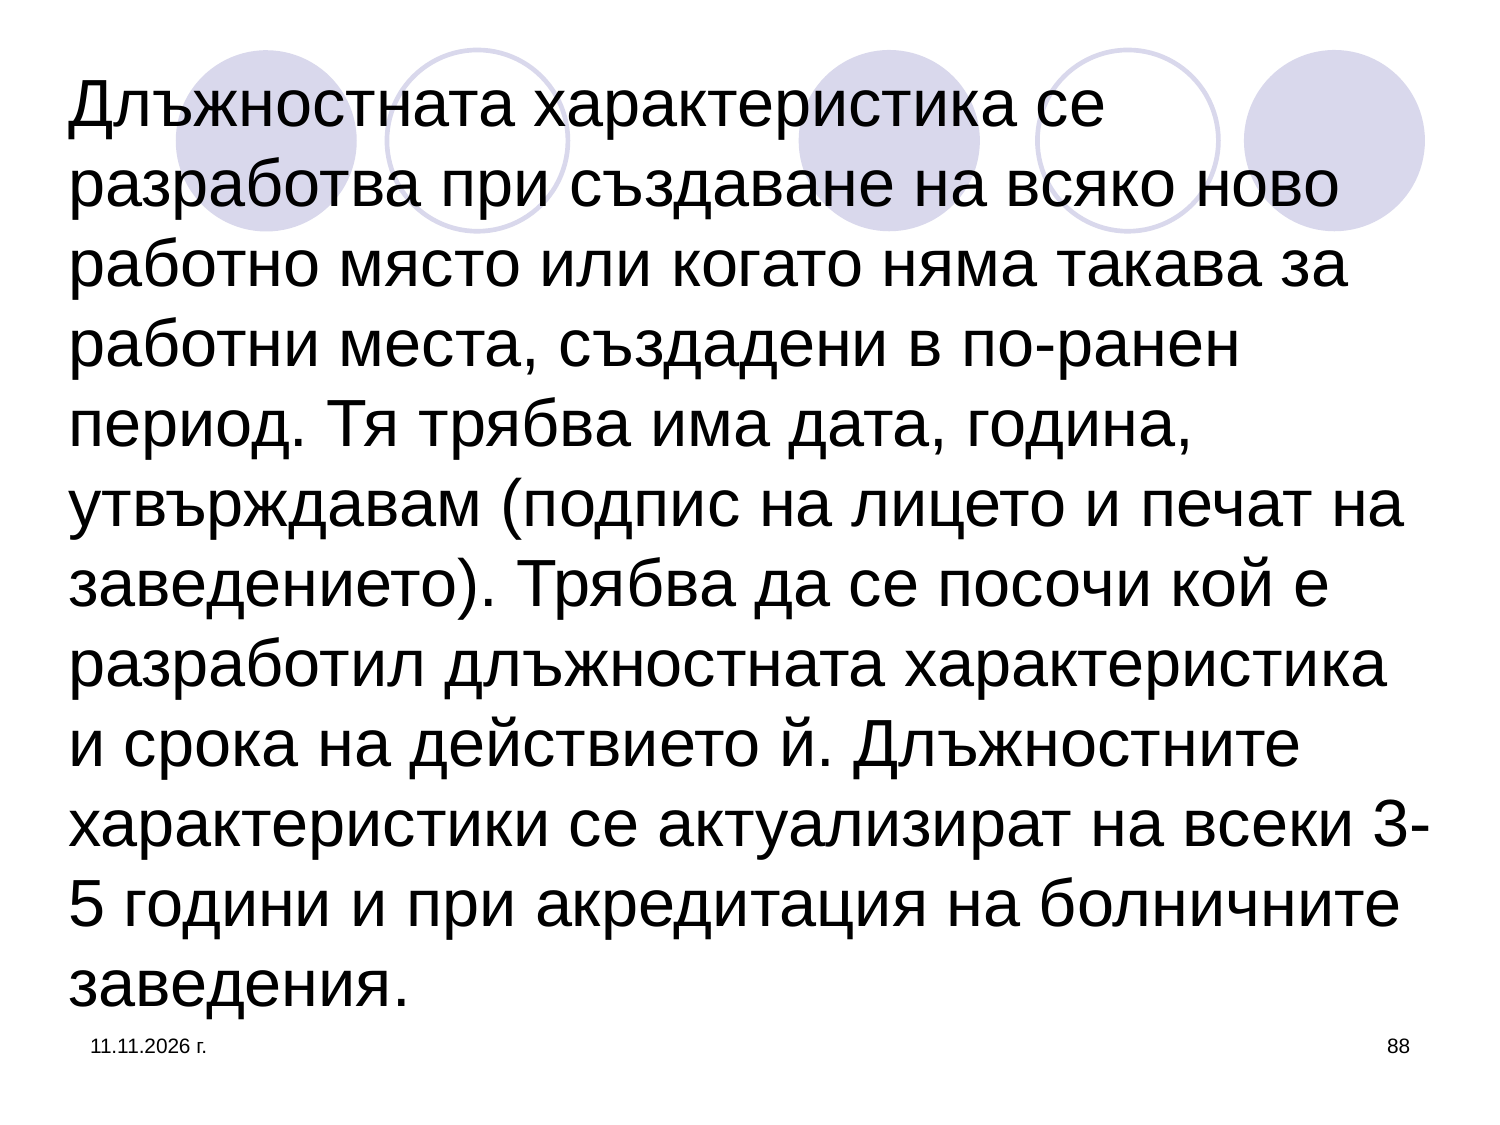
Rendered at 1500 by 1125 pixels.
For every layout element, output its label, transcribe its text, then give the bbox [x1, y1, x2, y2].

slide_number 88 [1074, 1025, 1425, 1100]
title Длъжностната характеристика се разработва при създаване на всяко ново работно място или когато няма такава за работни места, създадени в по-ранен период. Тя трябва има дата, година, утвърждавам (подпис на лицето и печат на заведението). Трябва да се посочи кой е разработил длъжностната характеристика и срока на действието й. Длъжностните характеристики се актуализират на всеки 3-5 години и при акредитация на болничните заведения. [53, 45, 1459, 1035]
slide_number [75, 1025, 425, 1100]
